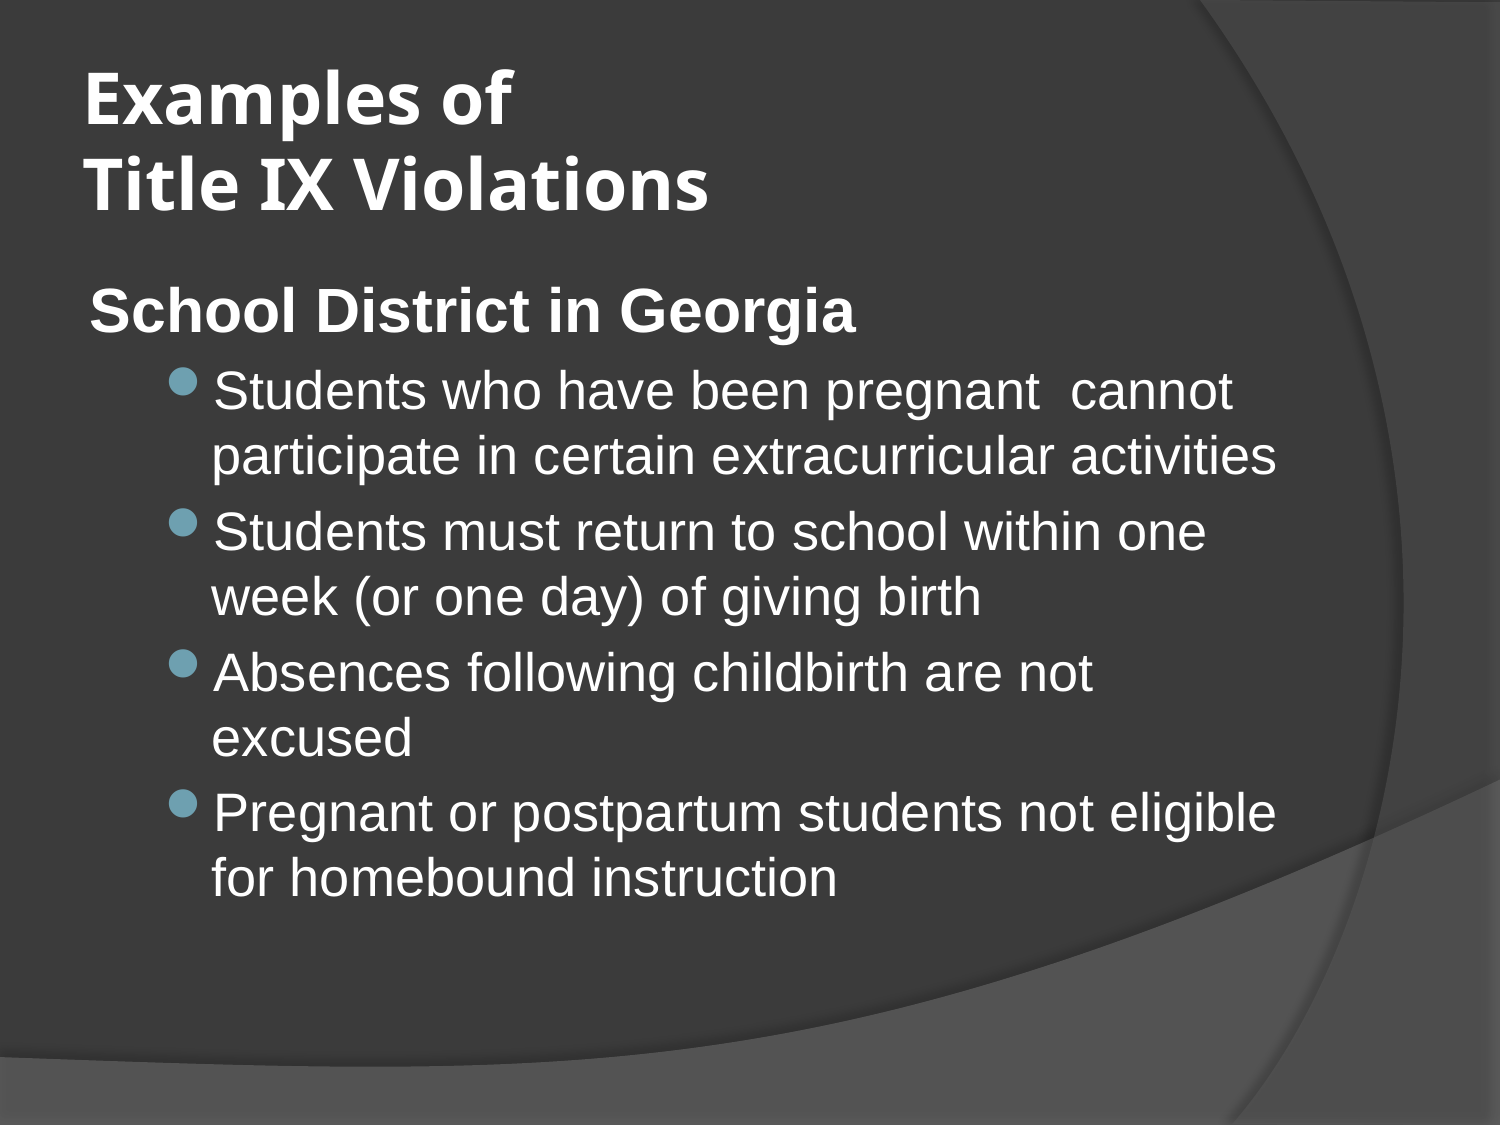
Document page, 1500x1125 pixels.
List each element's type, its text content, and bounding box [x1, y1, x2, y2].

list School District in Georgia Students who have been pregnant cannot participate in certain extracurricular activities Students must return to school within one week (or one day) of giving birth Absences following childbirth are not excused Pregnant or postpartum students not eligible for homebound instruction [75, 262, 1300, 1005]
title Examples of Title IX Violations [75, 45, 1300, 233]
